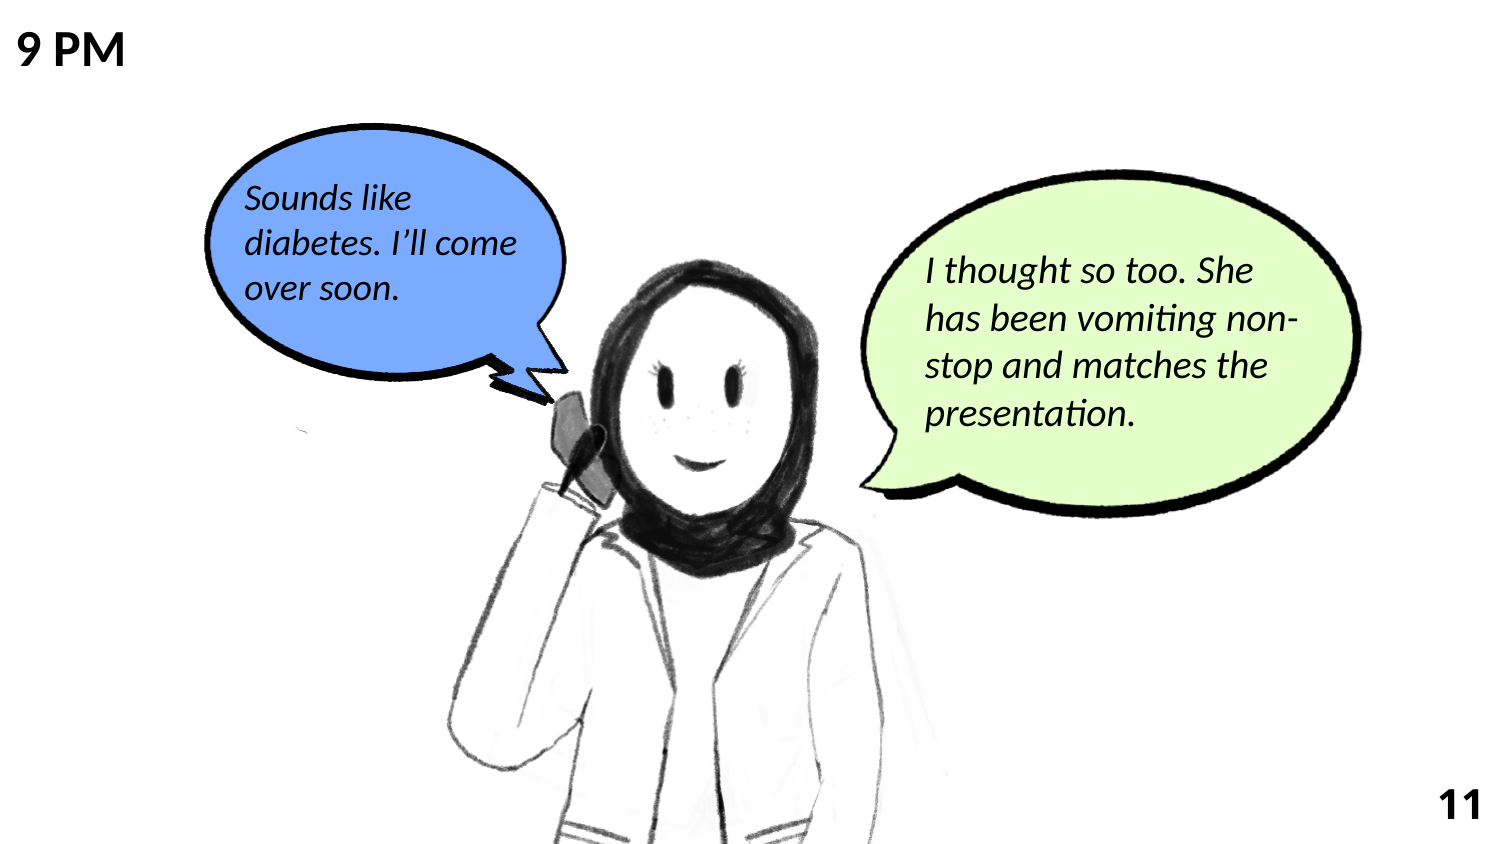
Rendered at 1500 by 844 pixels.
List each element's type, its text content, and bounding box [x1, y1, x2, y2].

picture [95, 73, 1500, 844]
text_box 9 PM [0, 0, 206, 93]
